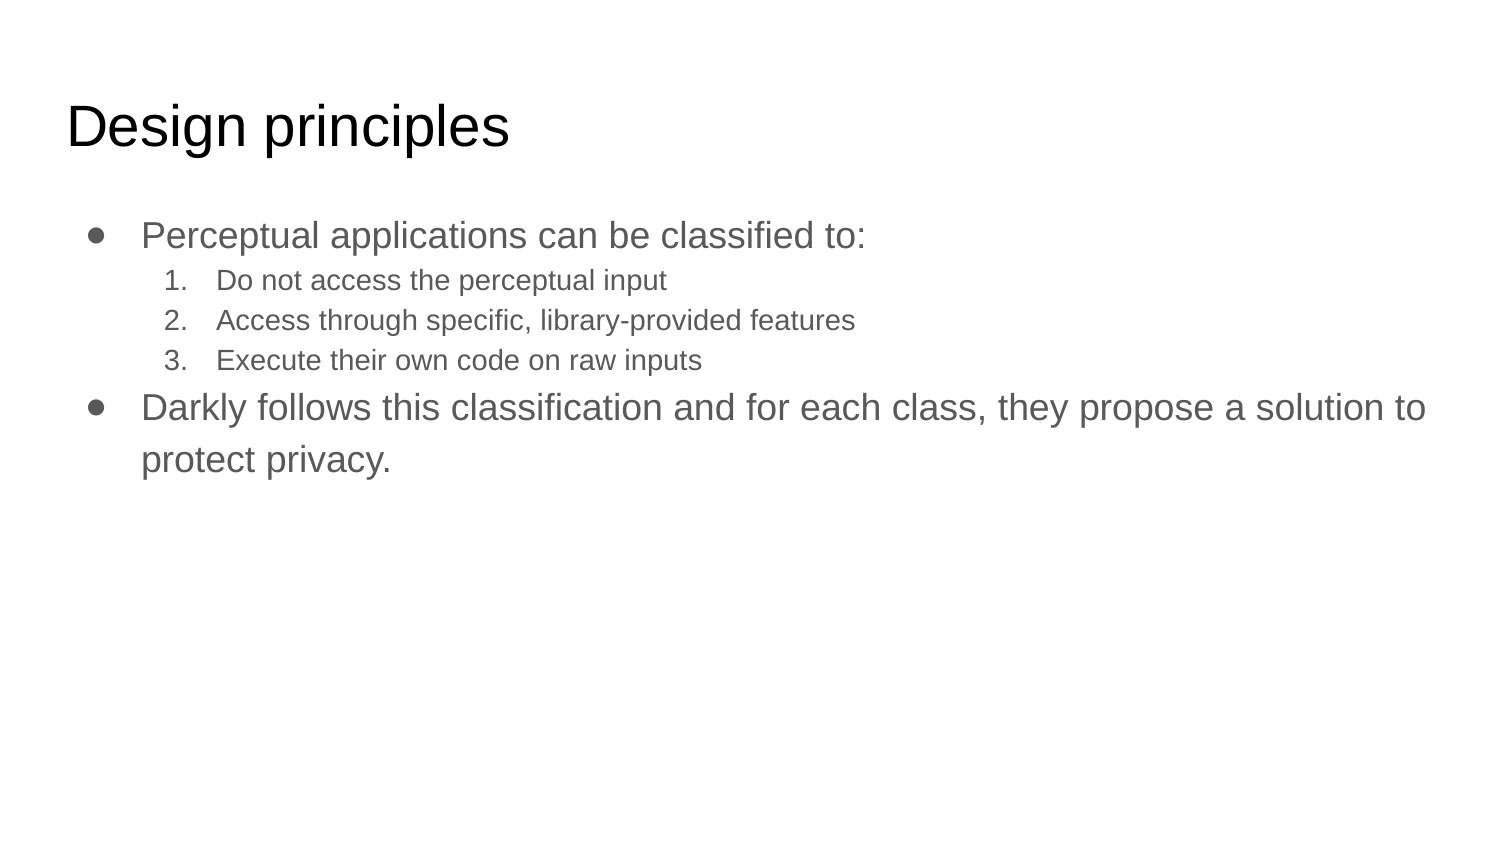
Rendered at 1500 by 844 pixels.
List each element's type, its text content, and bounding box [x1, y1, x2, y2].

title Design principles [51, 72, 1449, 167]
list Perceptual applications can be classified to: Do not access the perceptual input Access through specific, library-provided features Execute their own code on raw inputs Darkly follows this classification and for each class, they propose a solution to protect privacy. [51, 189, 1449, 750]
